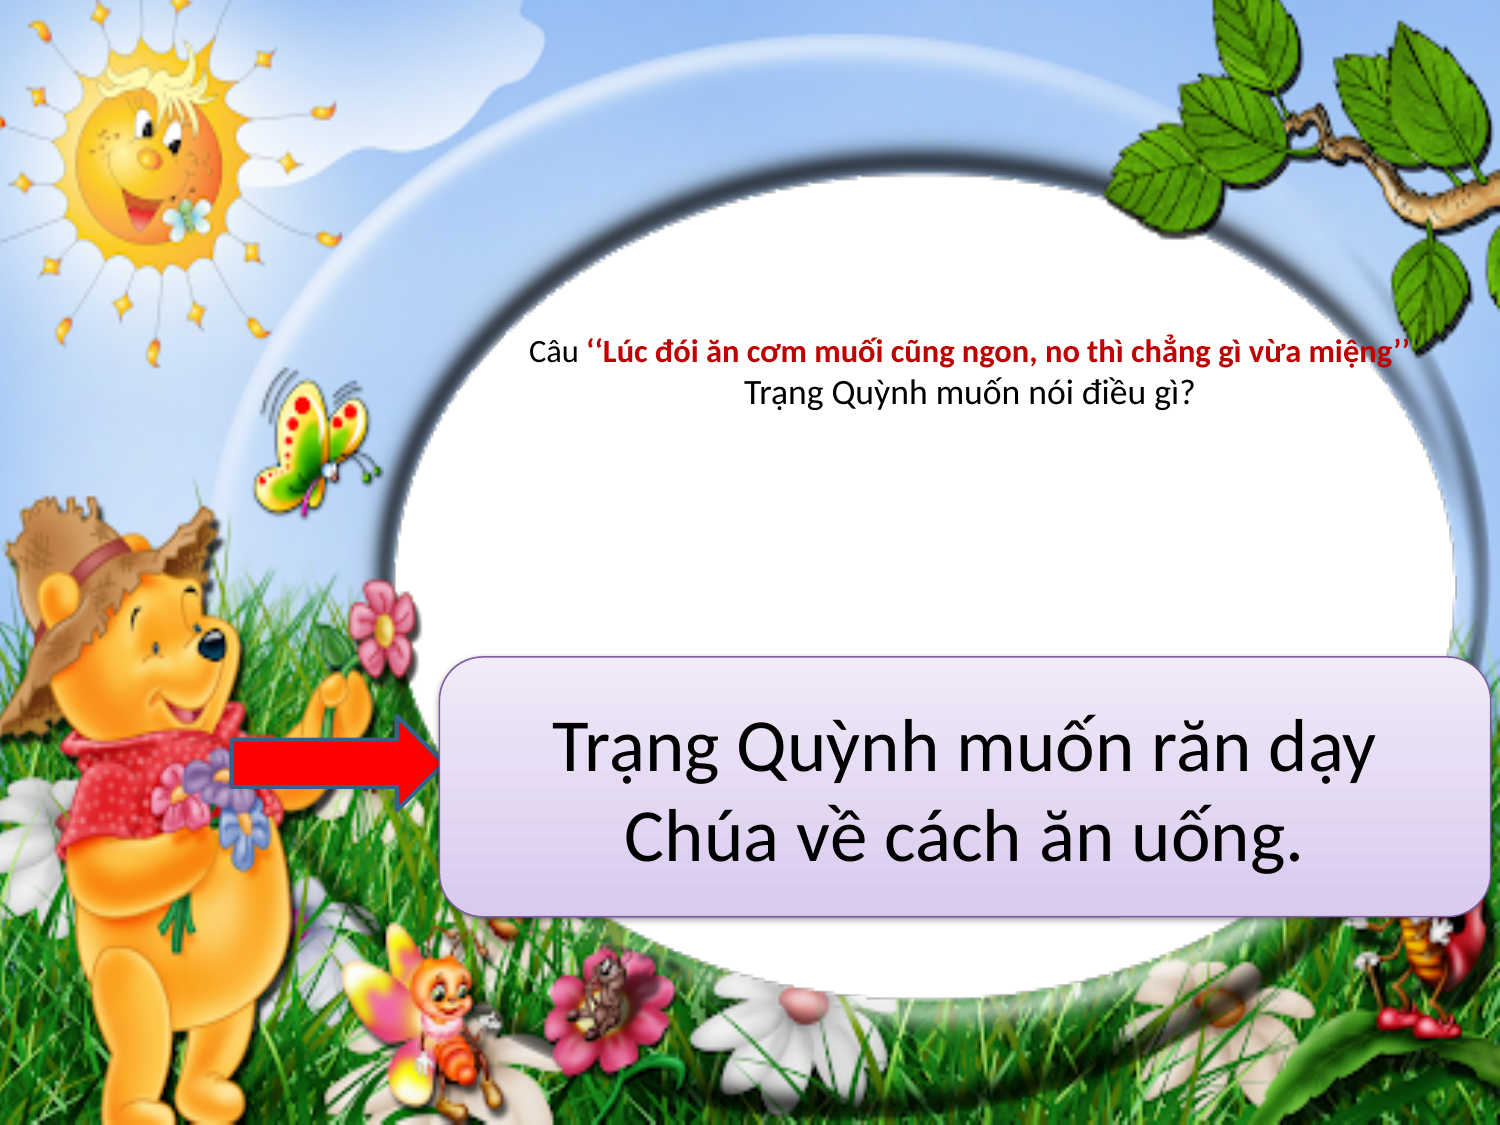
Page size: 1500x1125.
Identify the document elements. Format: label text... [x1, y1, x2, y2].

picture [0, 0, 1500, 1125]
text_box Trạng Quỳnh muốn răn dạy Chúa về cách ăn uống. [438, 656, 1492, 918]
text_box [229, 714, 434, 813]
title Câu ‘‘Lúc đói ăn cơm muối cũng ngon, no thì chẳng gì vừa miệng’’ Trạng Quỳnh muốn nói điều gì? [355, 149, 1500, 421]
